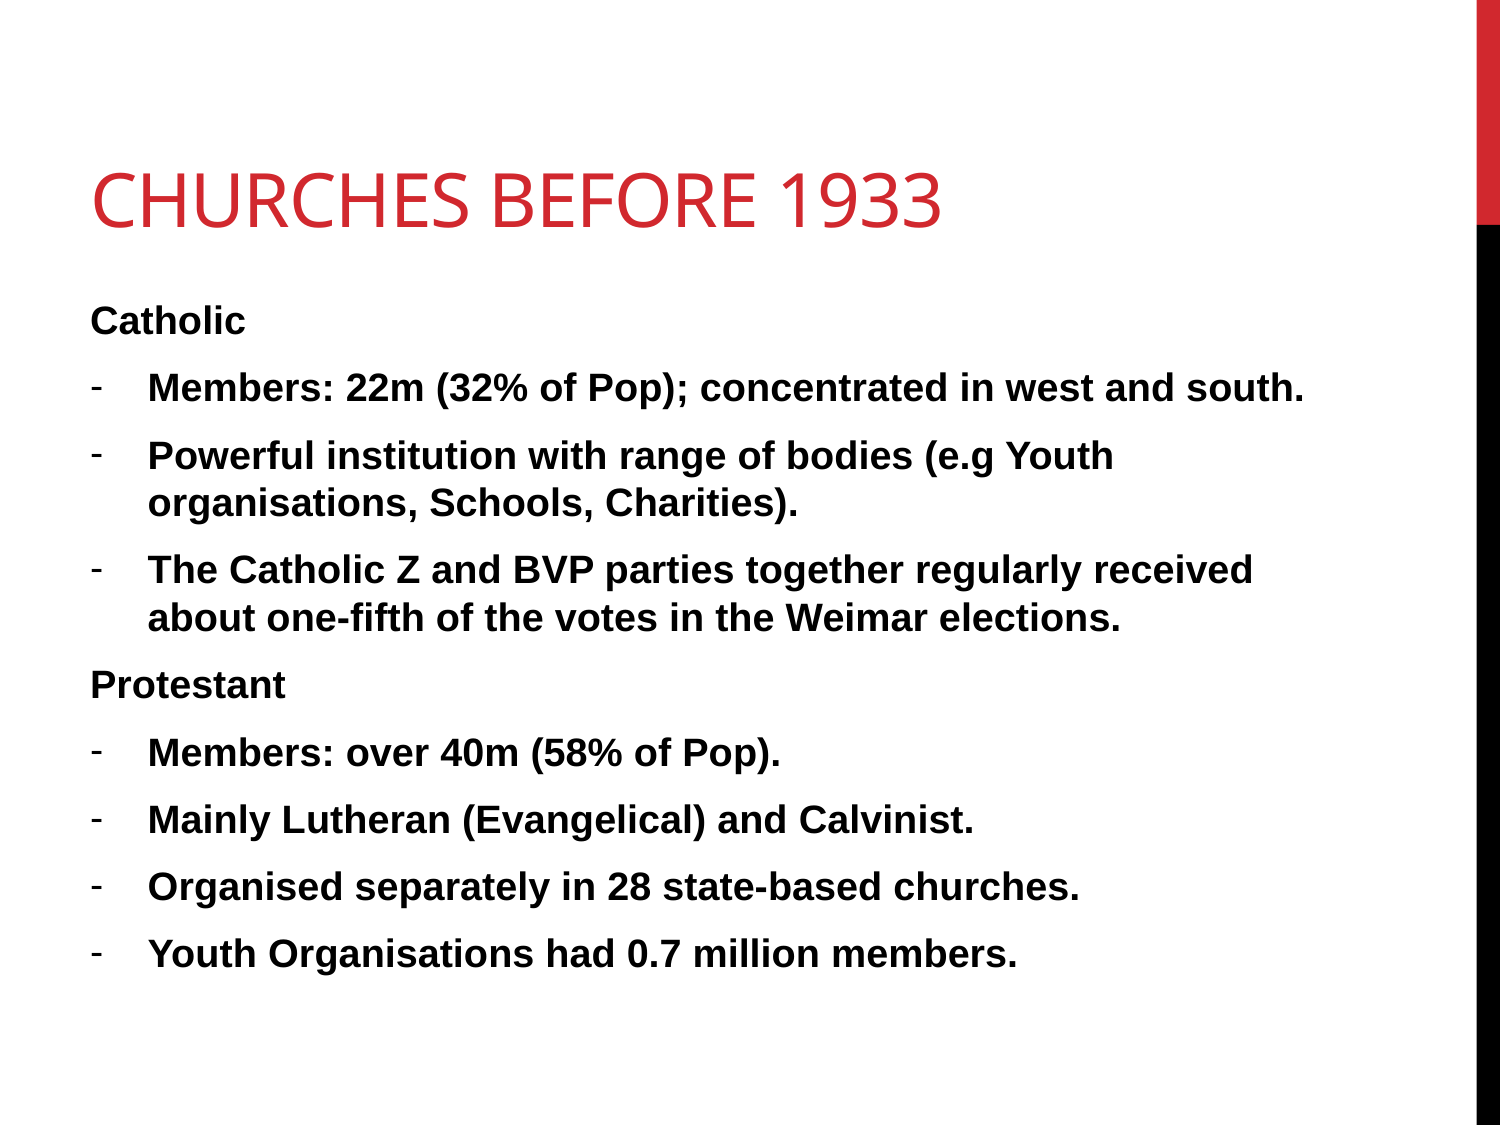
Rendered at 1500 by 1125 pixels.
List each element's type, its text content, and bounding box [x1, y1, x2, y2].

title Churches Before 1933 [75, 25, 1329, 250]
list Catholic Members: 22m (32% of Pop); concentrated in west and south. Powerful institution with range of bodies (e.g Youth organisations, Schools, Charities). The Catholic Z and BVP parties together regularly received about one-fifth of the votes in the Weimar elections. Protestant Members: over 40m (58% of Pop). Mainly Lutheran (Evangelical) and Calvinist. Organised separately in 28 state-based churches. Youth Organisations had 0.7 million members. [75, 287, 1325, 1005]
